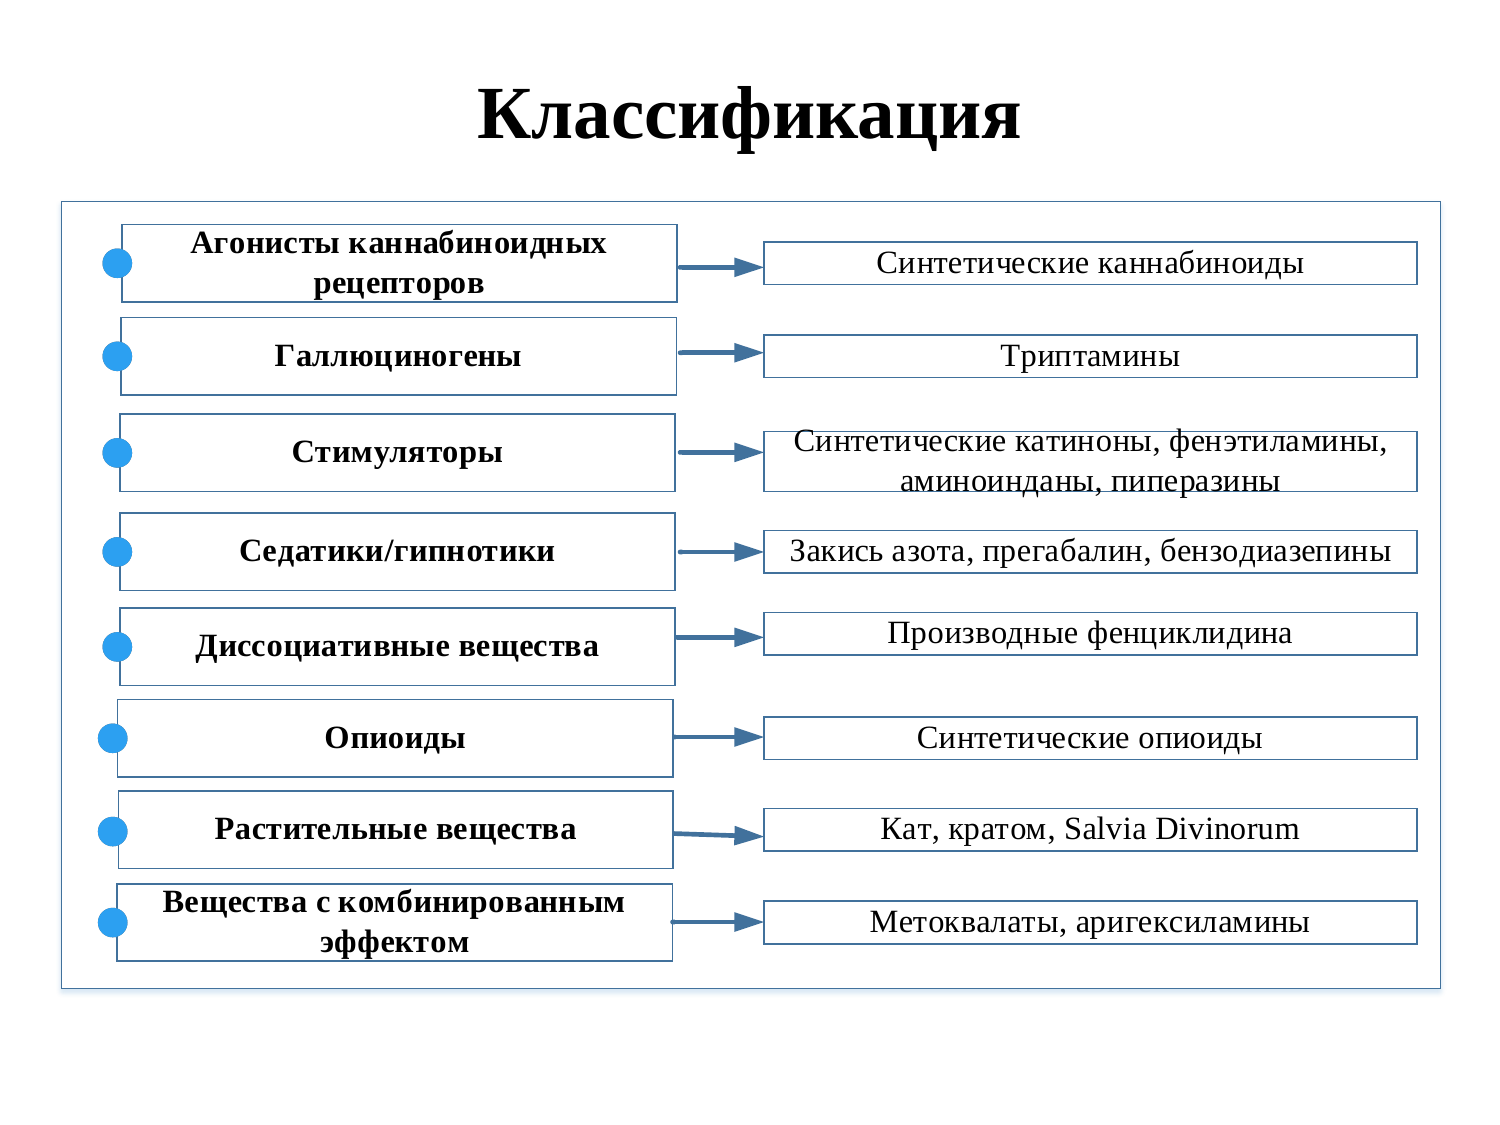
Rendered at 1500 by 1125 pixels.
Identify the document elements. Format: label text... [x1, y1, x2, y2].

picture [52, 195, 1448, 1000]
title Классификация [75, 45, 1425, 173]
